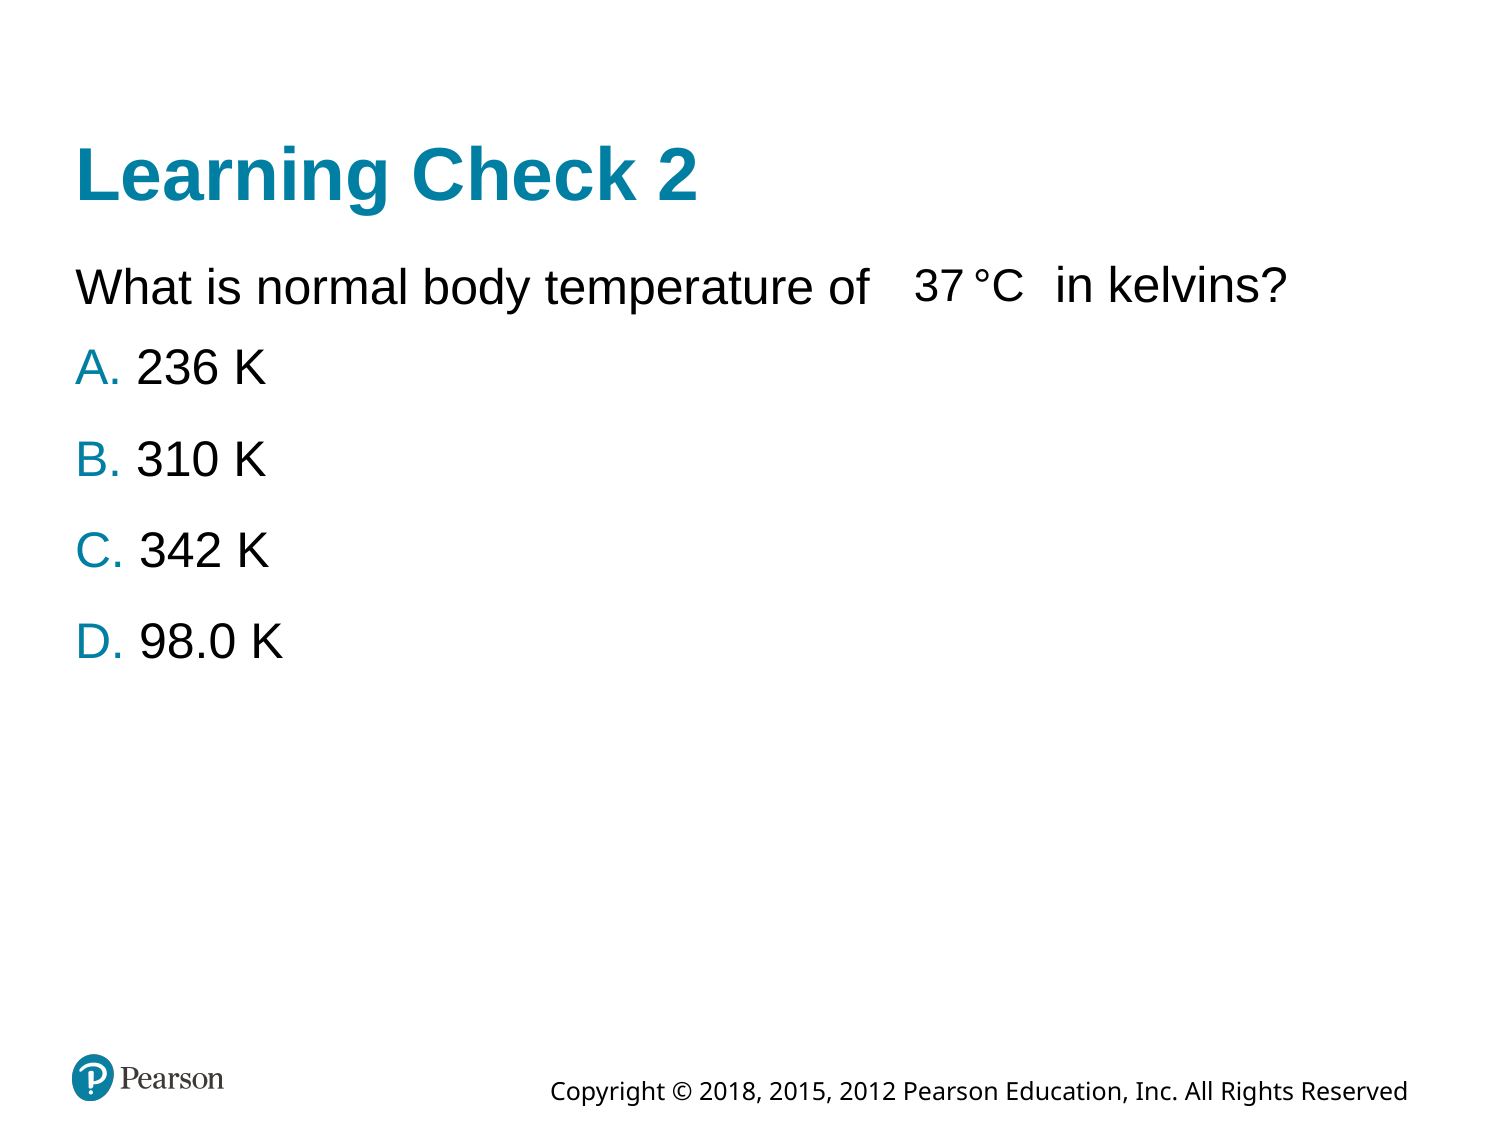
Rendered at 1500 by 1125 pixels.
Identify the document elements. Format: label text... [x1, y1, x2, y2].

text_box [911, 262, 1029, 310]
list What is normal body temperature of [75, 254, 903, 322]
picture [72, 1087, 83, 1101]
title Learning Check 2 [75, 35, 1425, 216]
list in kelvins? [1054, 252, 1321, 322]
picture [72, 1054, 88, 1070]
picture [98, 1054, 224, 1101]
picture [80, 1063, 106, 1088]
list A. 236 Kelvin B. 310 Kelvin C. 342 Kelvin D. 98.0 Kelvin [75, 334, 1038, 692]
